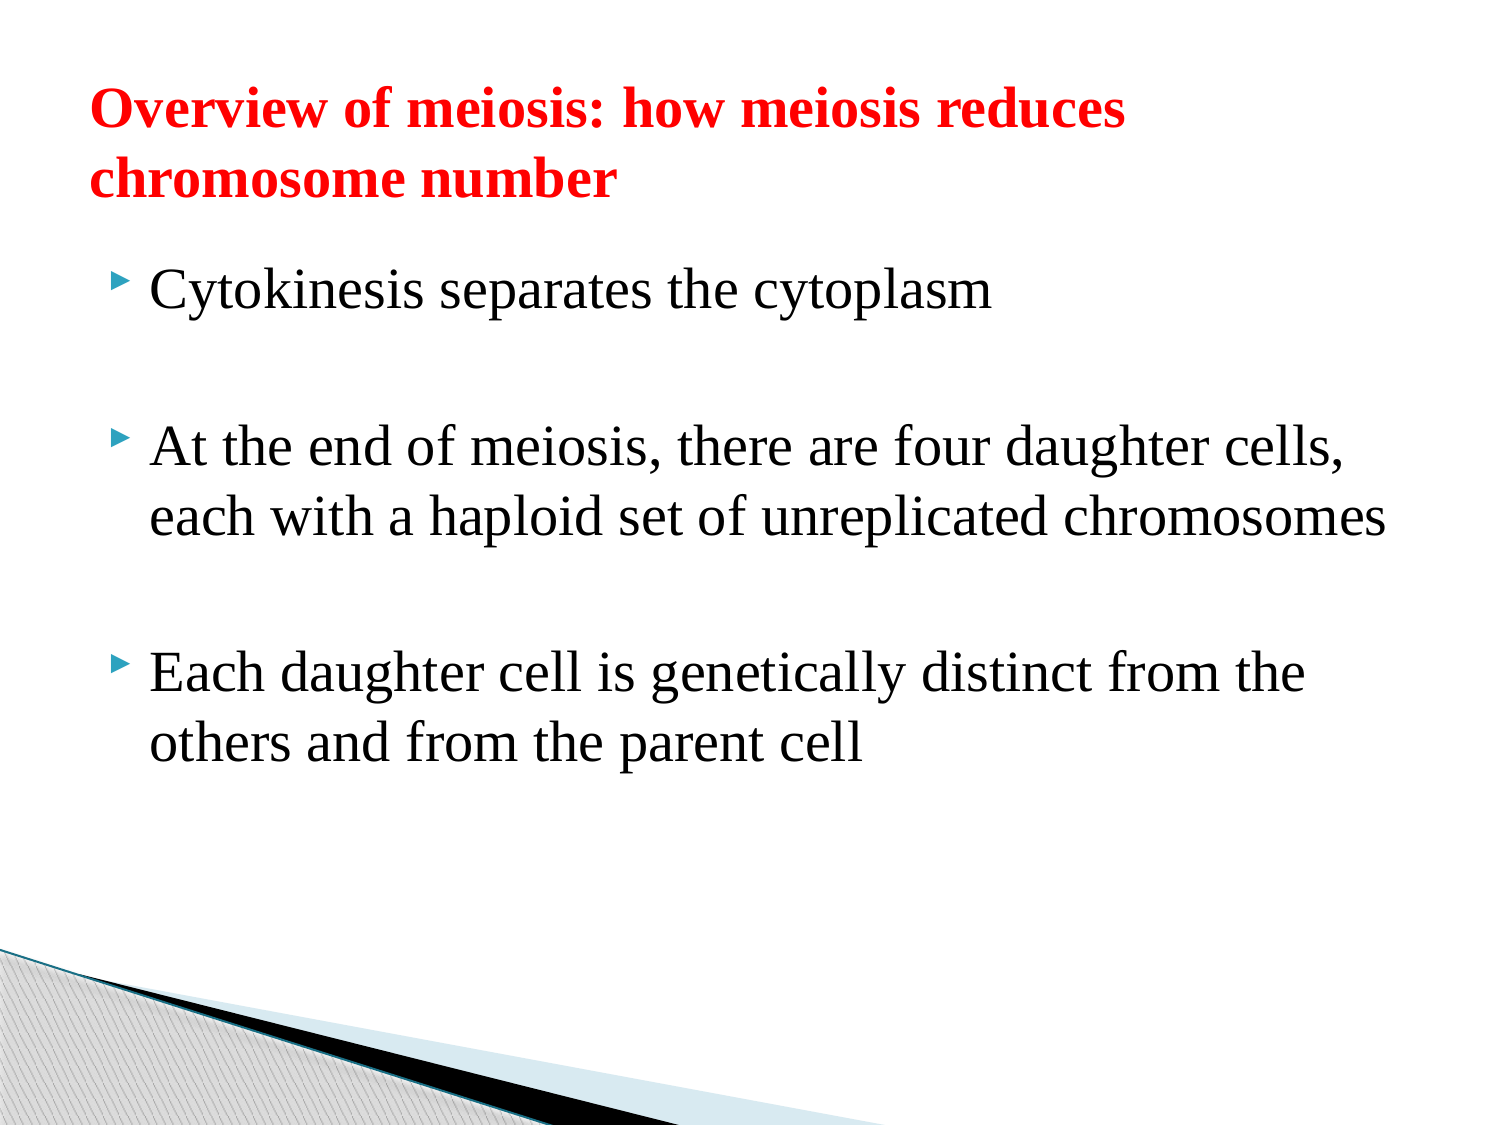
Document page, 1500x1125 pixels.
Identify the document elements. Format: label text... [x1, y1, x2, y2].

title Overview of meiosis: how meiosis reduces chromosome number [75, 45, 1425, 233]
list Cytokinesis separates the cytoplasm At the end of meiosis, there are four daughter cells, each with a haploid set of unreplicated chromosomes Each daughter cell is genetically distinct from the others and from the parent cell [75, 243, 1425, 986]
